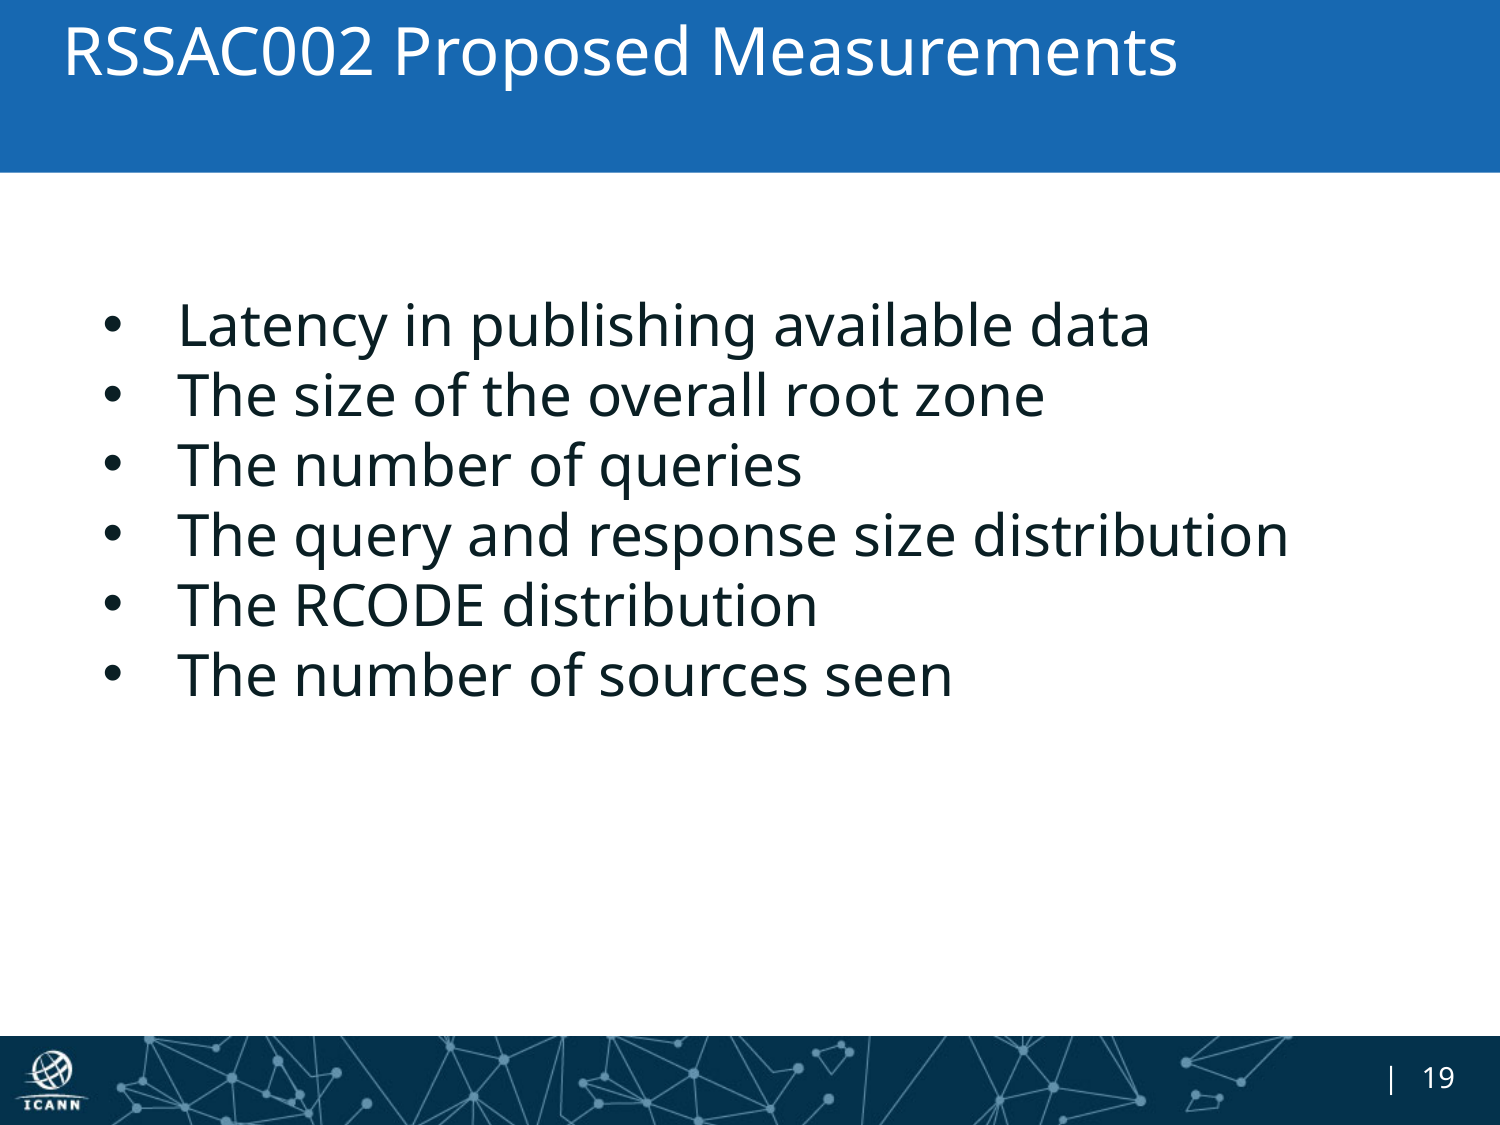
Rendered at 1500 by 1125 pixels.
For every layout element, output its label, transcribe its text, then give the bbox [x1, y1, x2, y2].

title RSSAC002 Proposed Measurements [0, 0, 1500, 173]
picture [0, 1036, 1500, 1125]
text_box Latency in publishing available data The size of the overall root zone The number of queries The query and response size distribution The RCODE distribution The number of sources seen [87, 280, 1417, 781]
